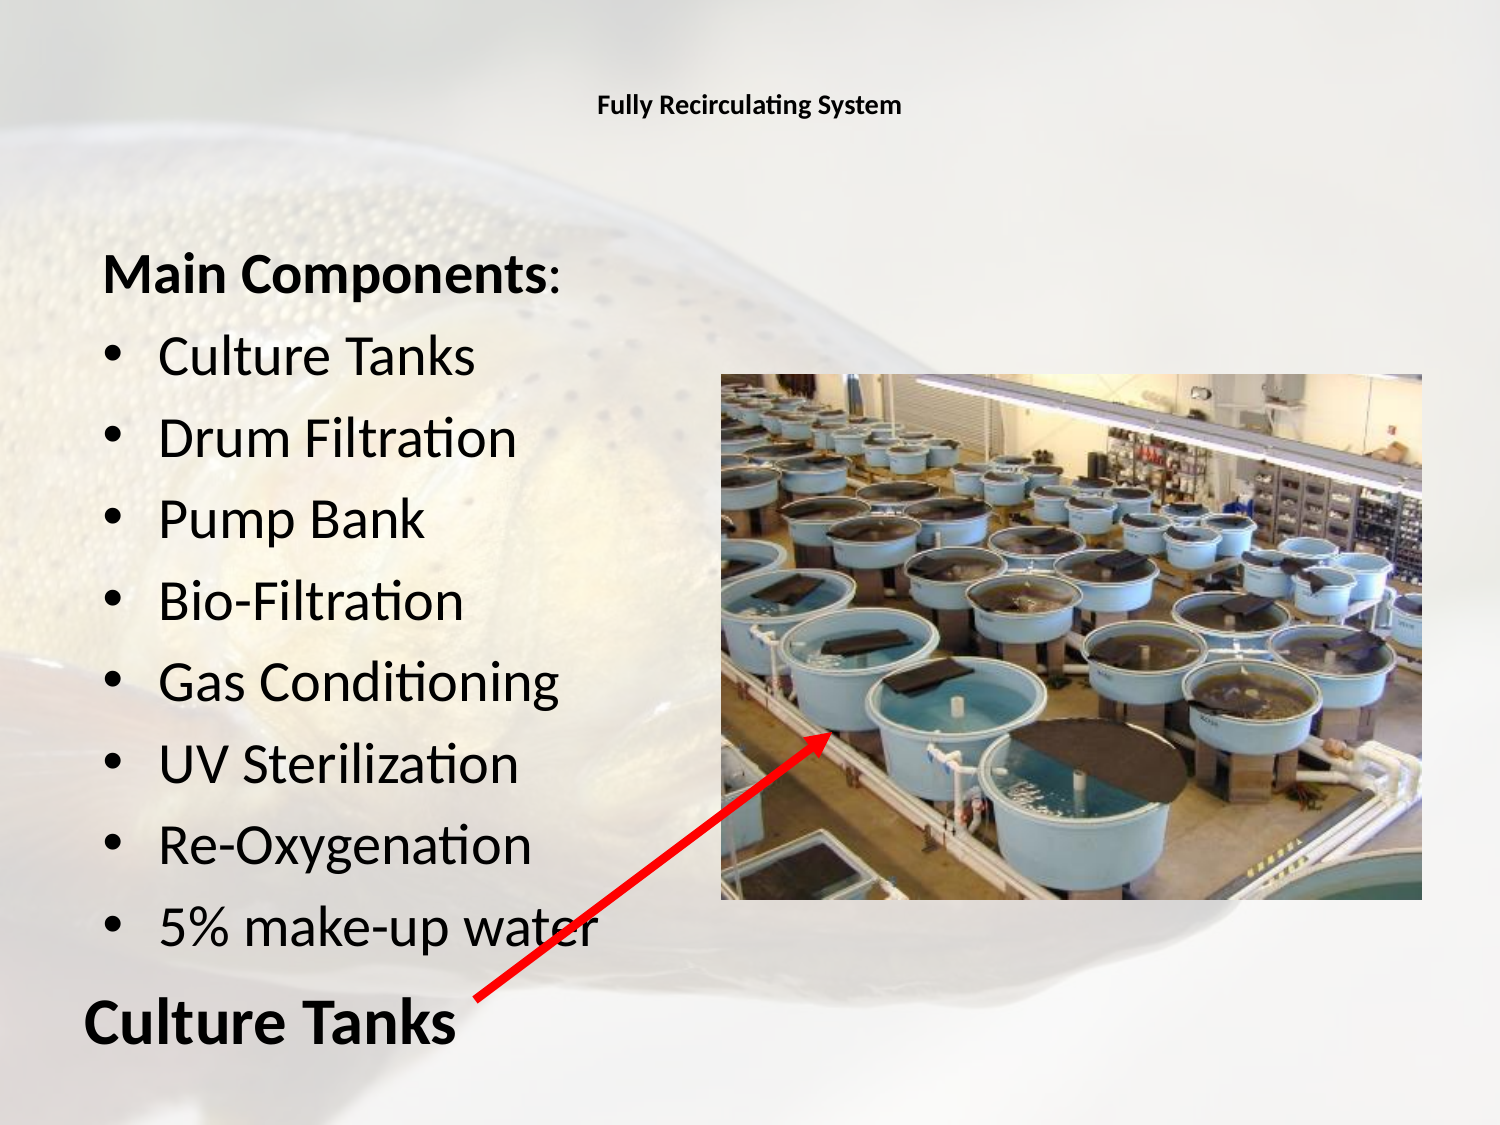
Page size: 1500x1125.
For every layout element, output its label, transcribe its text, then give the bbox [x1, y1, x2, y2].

picture [721, 374, 1422, 901]
list Main Components: Culture Tanks Drum Filtration Pump Bank Bio-Filtration Gas Conditioning UV Sterilization Re-Oxygenation 5% make-up water [87, 228, 750, 970]
text_box Culture Tanks [69, 970, 563, 1066]
title Fully Recirculating System [75, 45, 1425, 129]
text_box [474, 731, 833, 1001]
